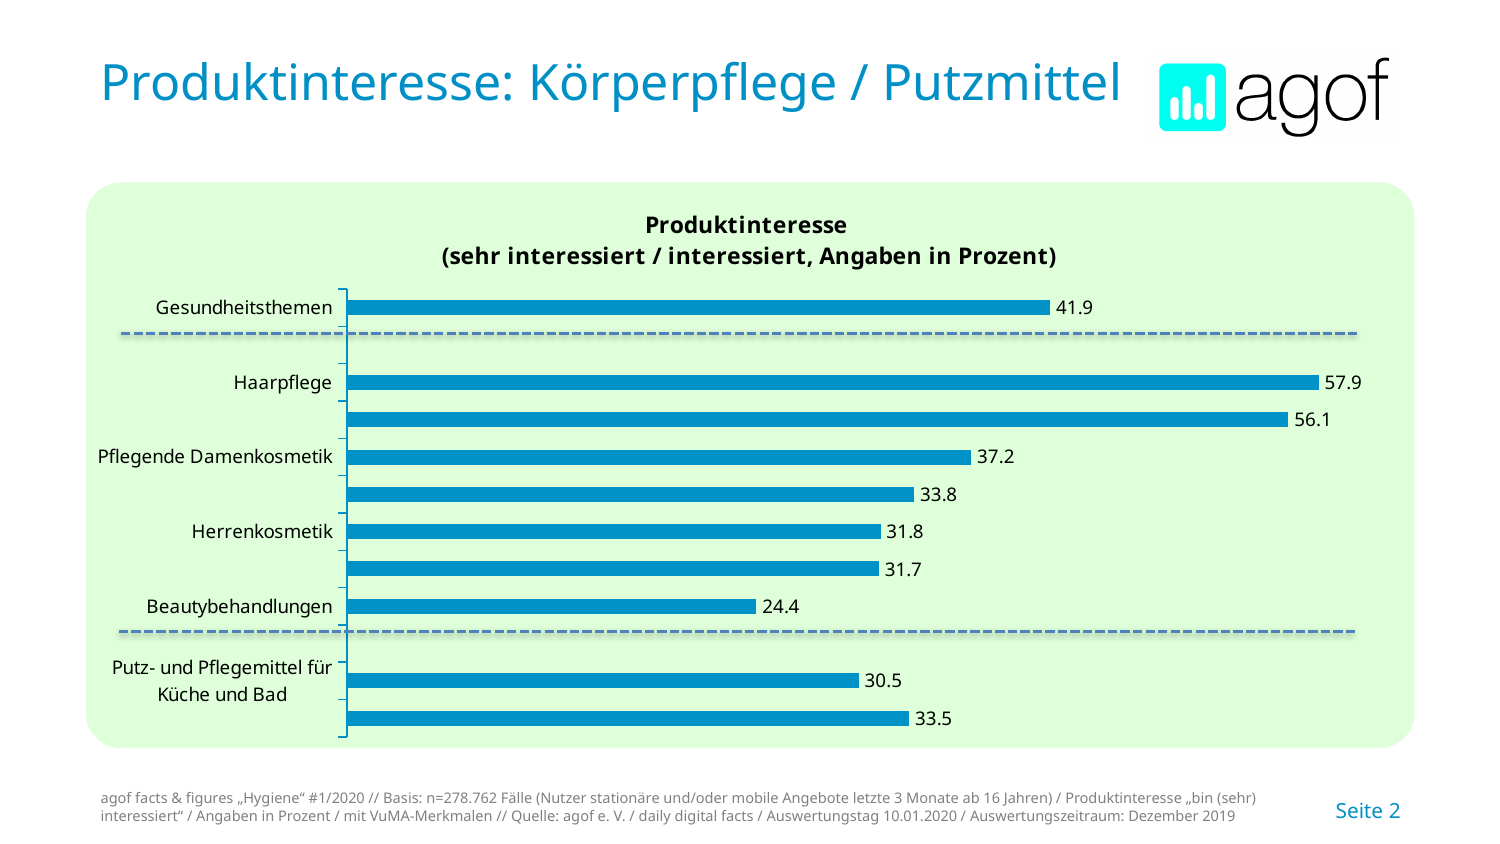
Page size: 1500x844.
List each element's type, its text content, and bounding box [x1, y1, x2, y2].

chart [84, 182, 1415, 749]
title Produktinteresse: Körperpflege / Putzmittel [85, 42, 1199, 127]
picture [1148, 52, 1400, 142]
list agof facts & figures „Hygiene“ #1/2020 // Basis: n=278.762 Fälle (Nutzer stationäre und/oder mobile Angebote letzte 3 Monate ab 16 Jahren) / Produktinteresse „bin (sehr) interessiert“ / Angaben in Prozent / mit VuMA-Merkmalen // Quelle: agof e. V. / daily digital facts / Auswertungstag 10.01.2020 / Auswertungszeitraum: Dezember 2019 [85, 774, 1272, 832]
